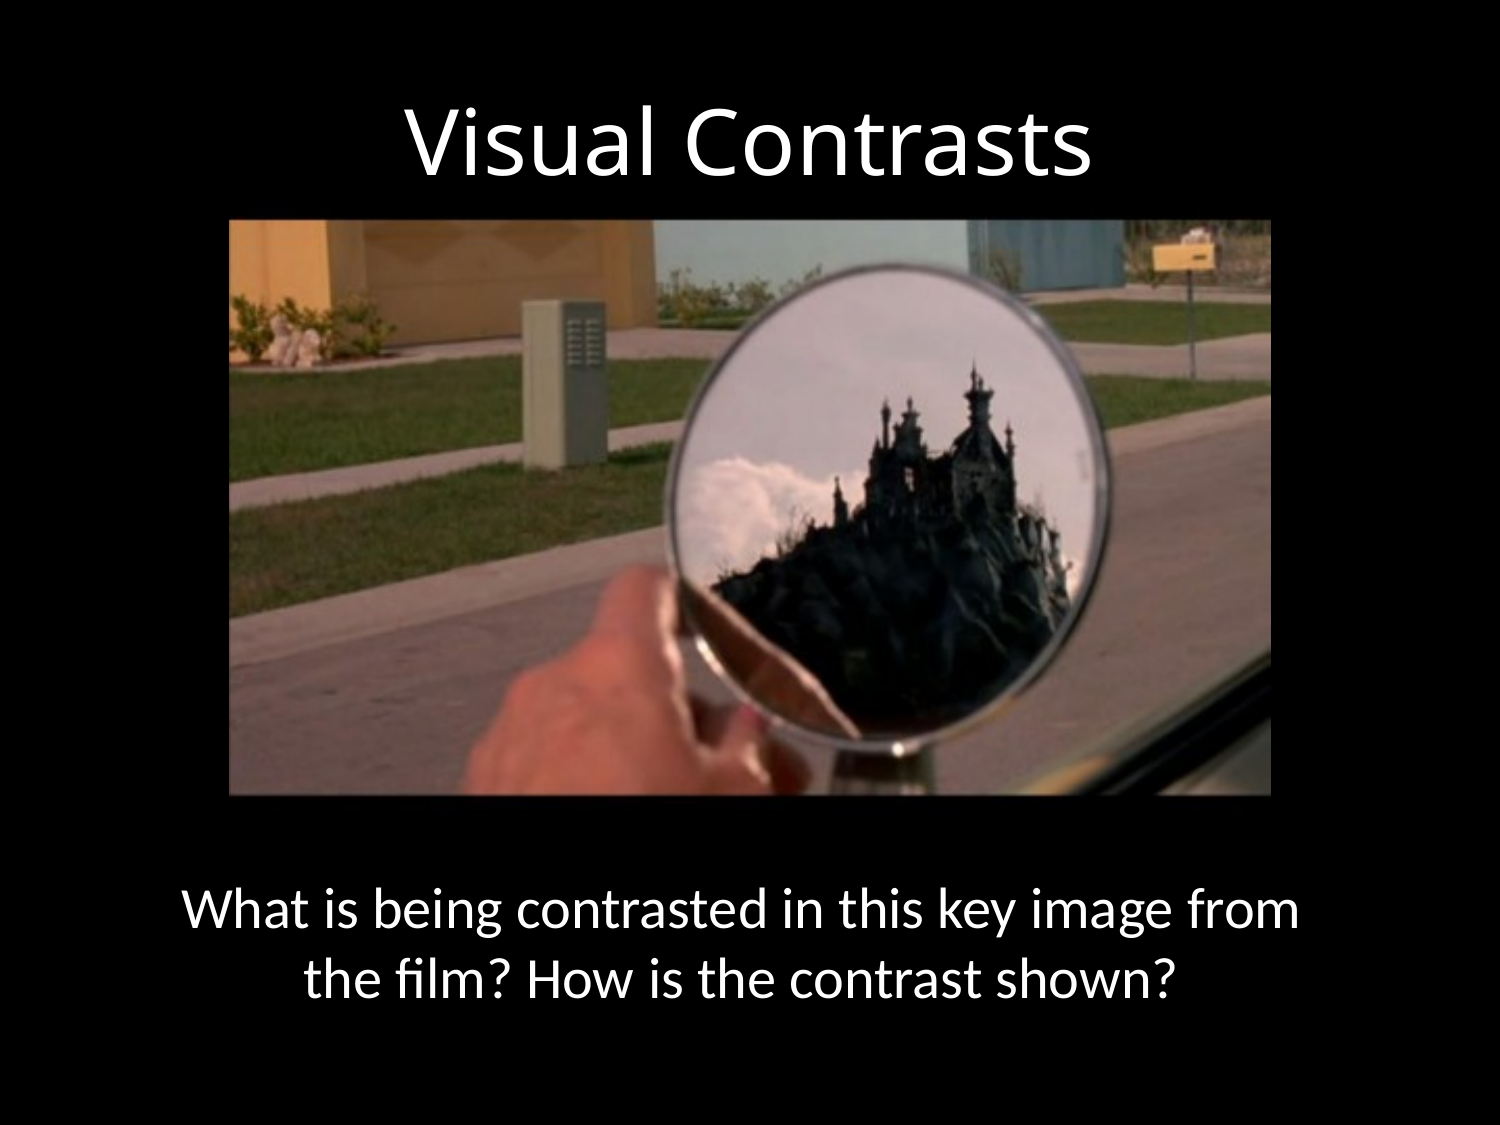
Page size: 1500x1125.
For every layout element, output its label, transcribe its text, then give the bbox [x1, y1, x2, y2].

title Visual Contrasts [75, 45, 1425, 233]
text_box What is being contrasted in this key image from the film? How is the contrast shown? [124, 863, 1359, 1018]
picture [228, 183, 1272, 834]
